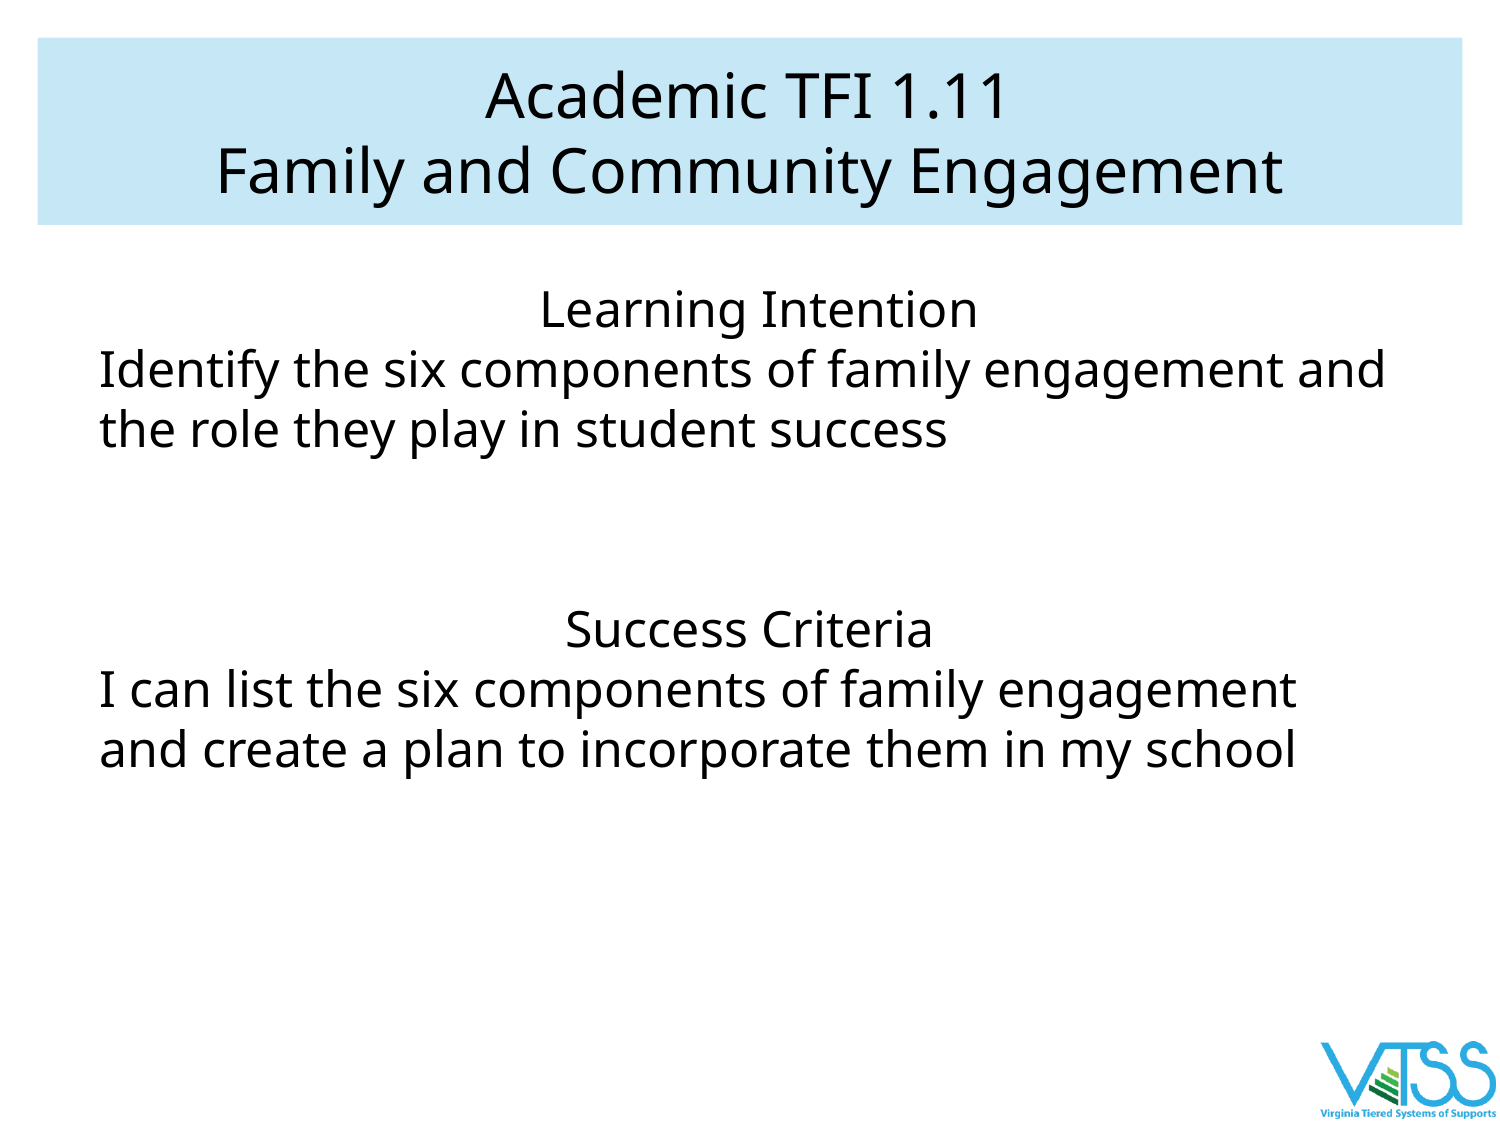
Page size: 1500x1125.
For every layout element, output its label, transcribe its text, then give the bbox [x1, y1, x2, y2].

picture [1320, 1041, 1496, 1119]
title Academic TFI 1.11 Family and Community Engagement [37, 37, 1463, 225]
text_box Learning Intention Identify the six components of family engagement and the role they play in student success [84, 262, 1435, 473]
text_box Success Criteria I can list the six components of family engagement and create a plan to incorporate them in my school [84, 582, 1416, 793]
